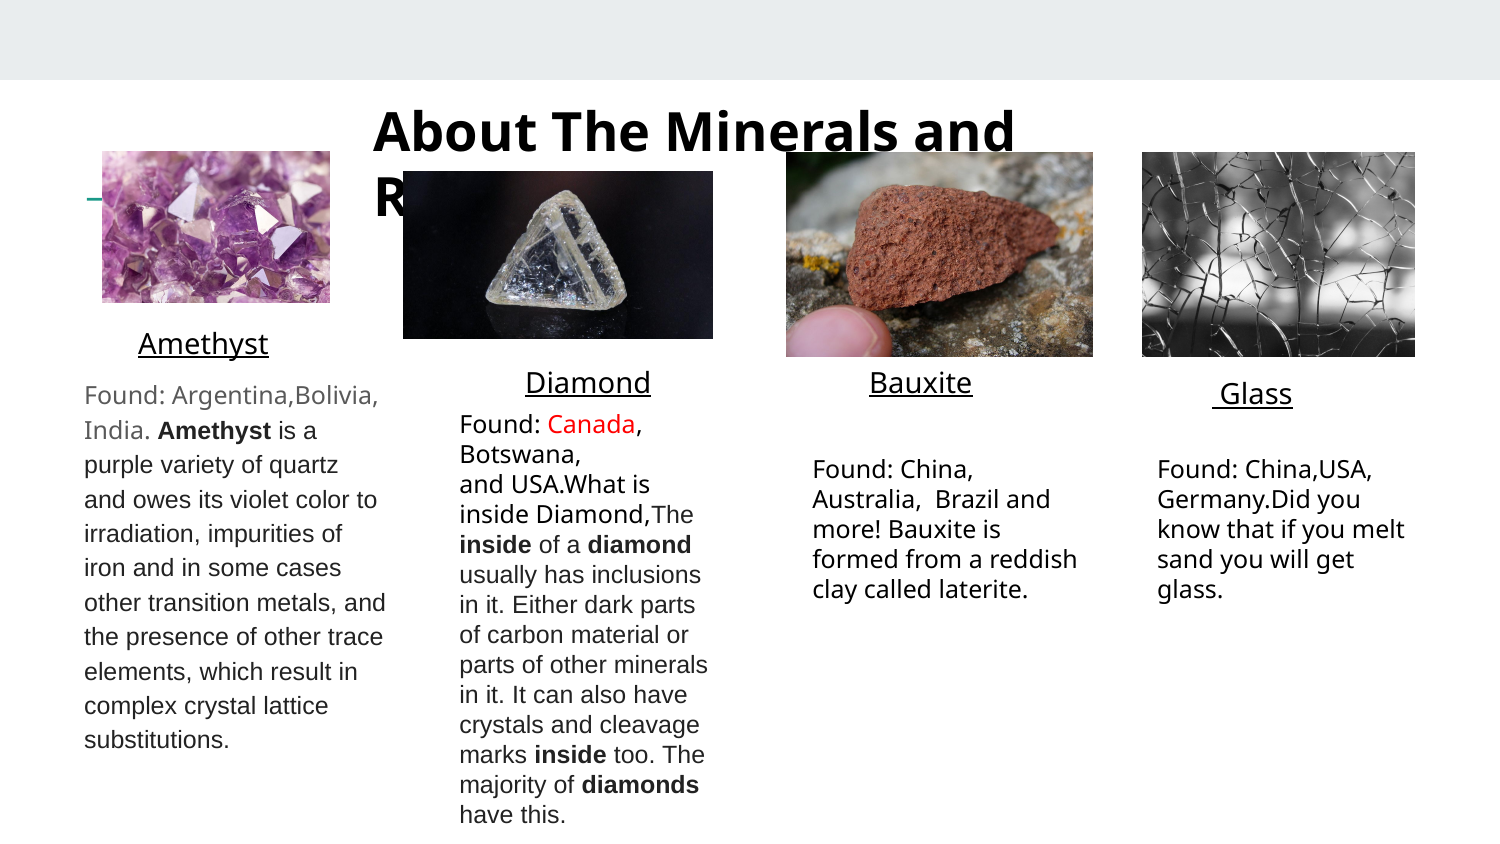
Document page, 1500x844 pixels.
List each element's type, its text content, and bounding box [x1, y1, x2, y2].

text_box Found: China,USA, Germany.Did you know that if you melt sand you will get glass. [1142, 438, 1432, 844]
text_box About The Minerals and Rocks [358, 82, 1182, 161]
picture [1142, 152, 1416, 358]
text_box Found: China, Australia, Brazil and more! Bauxite is formed from a reddish clay called laterite. [797, 438, 1104, 607]
list Found: Argentina,Bolivia, India. Amethyst is a purple variety of quartz and owes its violet color to irradiation, impurities of iron and in some cases other transition metals, and the presence of other trace elements, which result in complex crystal lattice substitutions. [69, 360, 404, 824]
text_box Glass [1197, 366, 1377, 392]
picture [785, 152, 1093, 358]
text_box Diamond [510, 349, 690, 381]
text_box Found: Canada, Botswana, and USA.What is inside Diamond,The inside of a diamond usually has inclusions in it. Either dark parts of carbon material or parts of other minerals in it. It can also have crystals and cleavage marks inside too. The majority of diamonds have this. [444, 393, 734, 844]
text_box Amethyst [123, 310, 316, 361]
text_box Bauxite [854, 366, 1047, 381]
picture [402, 170, 714, 339]
picture [102, 150, 330, 303]
